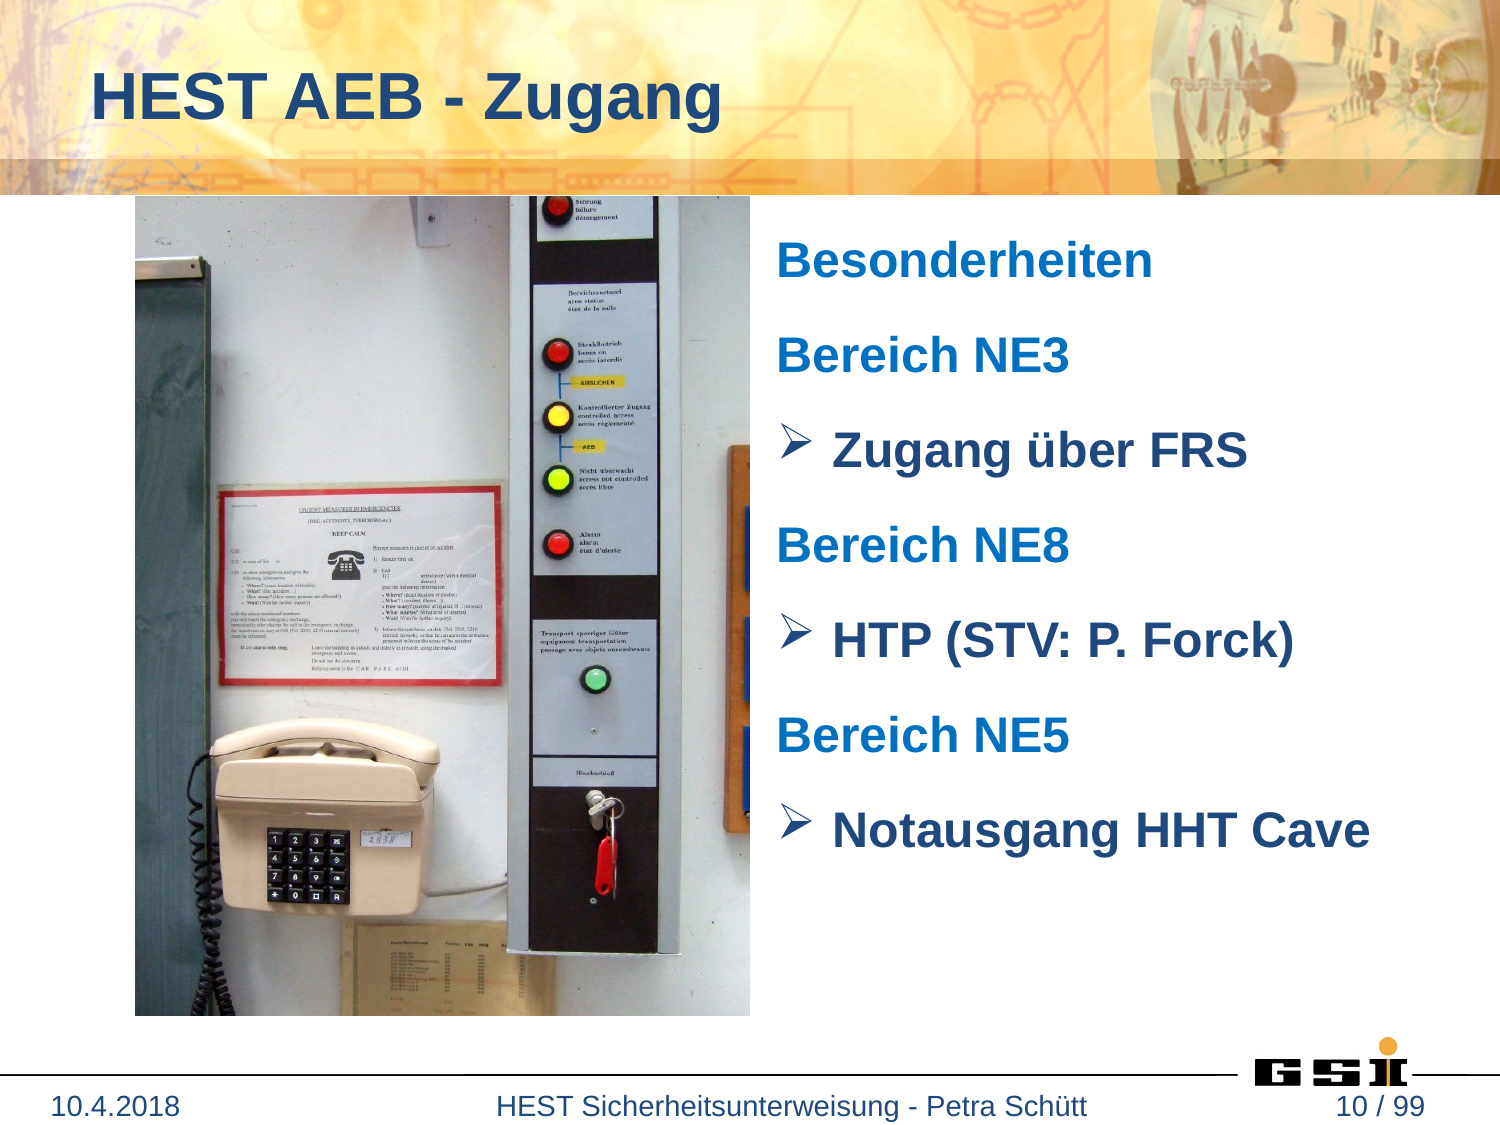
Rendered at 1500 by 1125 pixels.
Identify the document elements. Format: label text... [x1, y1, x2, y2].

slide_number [35, 1079, 348, 1125]
picture [0, 159, 1500, 195]
footer HEST Sicherheitsunterweisung - Petra Schütt [357, 1079, 1228, 1125]
slide_number 10 / 99 [1320, 1079, 1500, 1125]
picture [1255, 1037, 1407, 1086]
picture [135, 196, 751, 1016]
text_box Besonderheiten Bereich NE3 Zugang über FRS Bereich NE8 HTP (STV: P. Forck) Bereich NE5 Notausgang HHT Cave [761, 219, 1459, 865]
title HEST AEB - Zugang [75, 45, 1425, 149]
